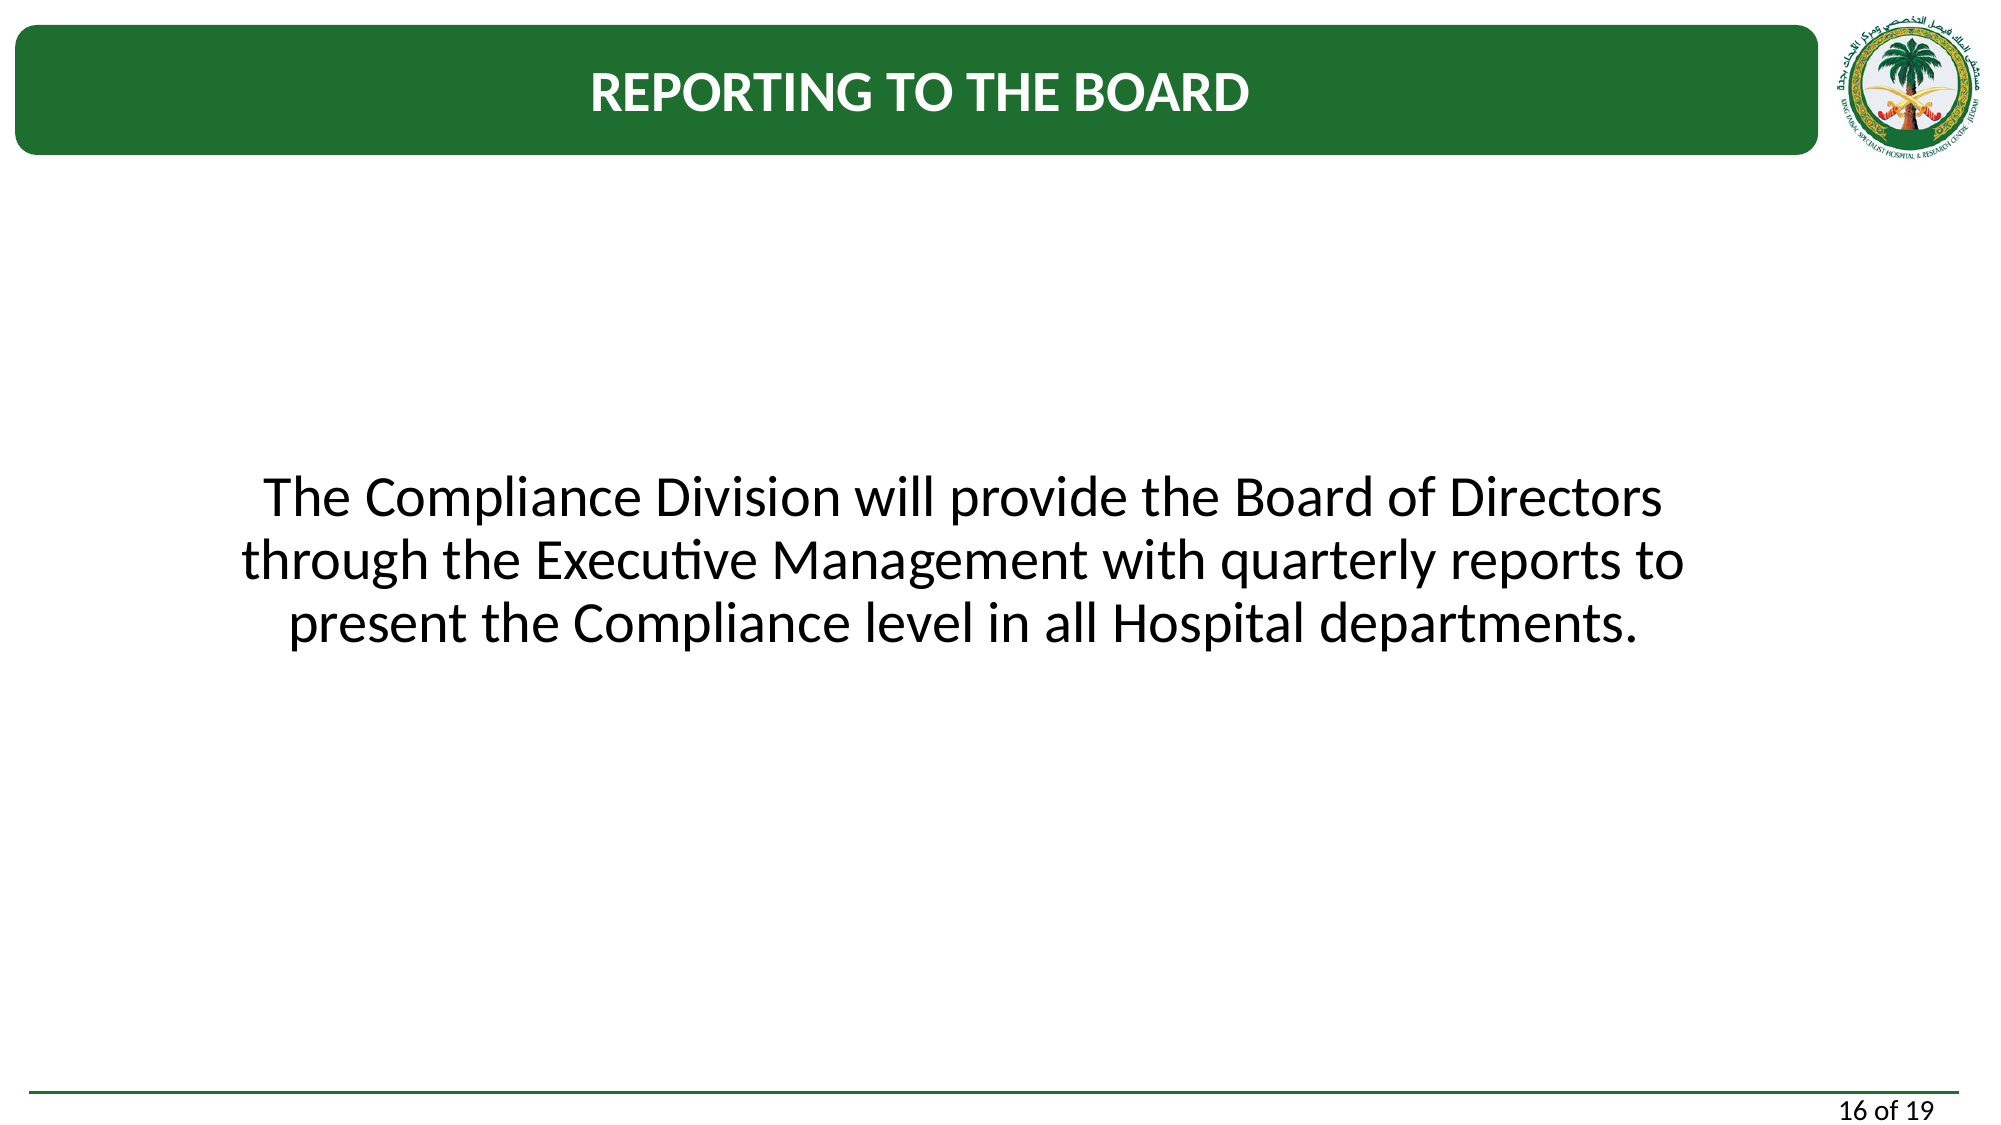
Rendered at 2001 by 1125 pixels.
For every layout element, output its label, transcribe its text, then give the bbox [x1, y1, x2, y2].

picture [1833, 16, 1986, 163]
text_box 16 of 19 [1823, 1083, 1969, 1125]
list The Compliance Division will provide the Board of Directors through the Executive Management with quarterly reports to present the Compliance level in all Hospital departments. [216, 368, 1711, 1067]
title REPORTING TO THE BOARD [59, 57, 1781, 129]
